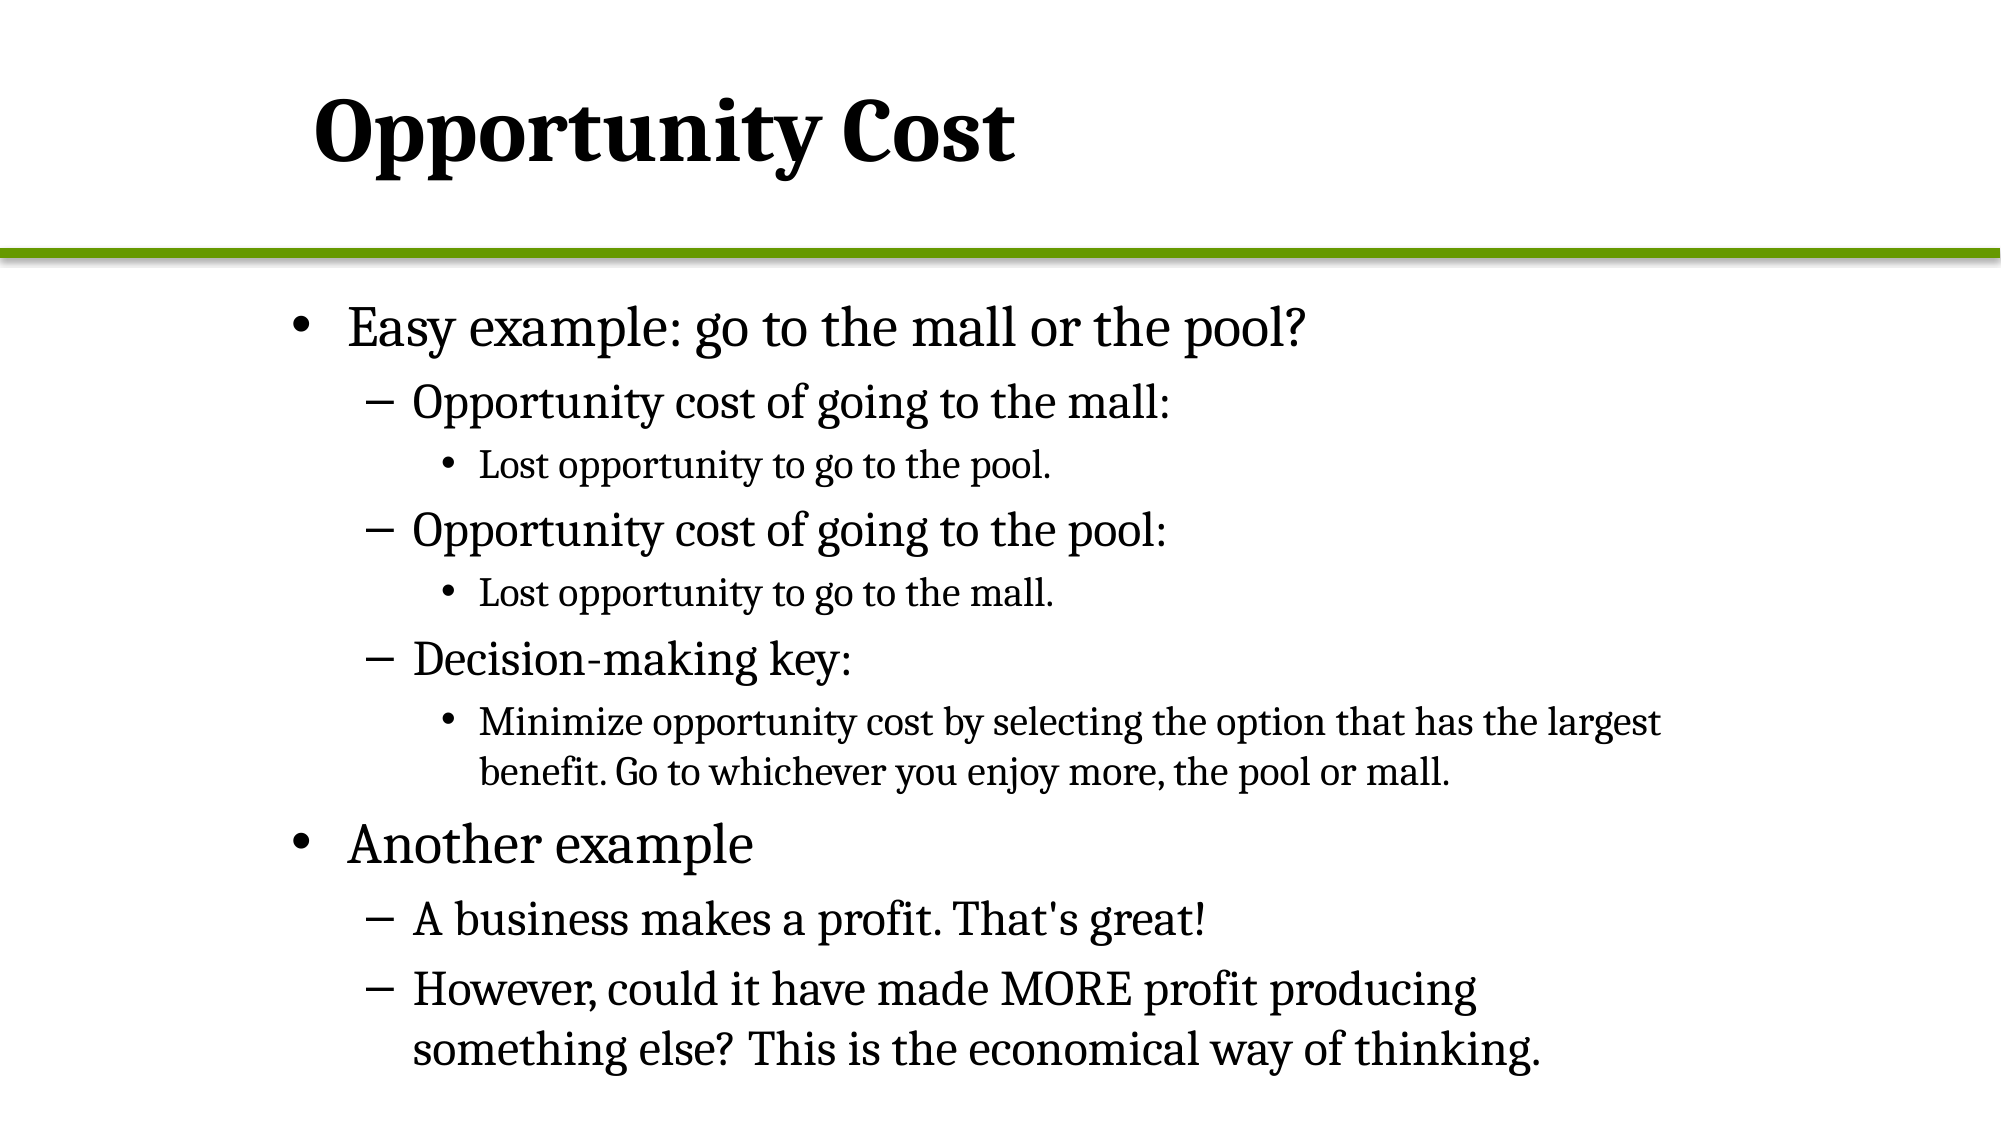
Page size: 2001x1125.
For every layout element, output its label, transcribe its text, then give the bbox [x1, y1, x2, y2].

title Opportunity Cost [299, 0, 1650, 251]
list Easy example: go to the mall or the pool? Opportunity cost of going to the mall: Lost opportunity to go to the pool. Opportunity cost of going to the pool: Lost opportunity to go to the mall. Decision-making key: Minimize opportunity cost by selecting the option that has the largest benefit. Go to whichever you enjoy more, the pool or mall. Another example A business makes a profit. That's great! However, could it have made MORE profit producing something else? This is the economical way of thinking. [276, 280, 1707, 1085]
